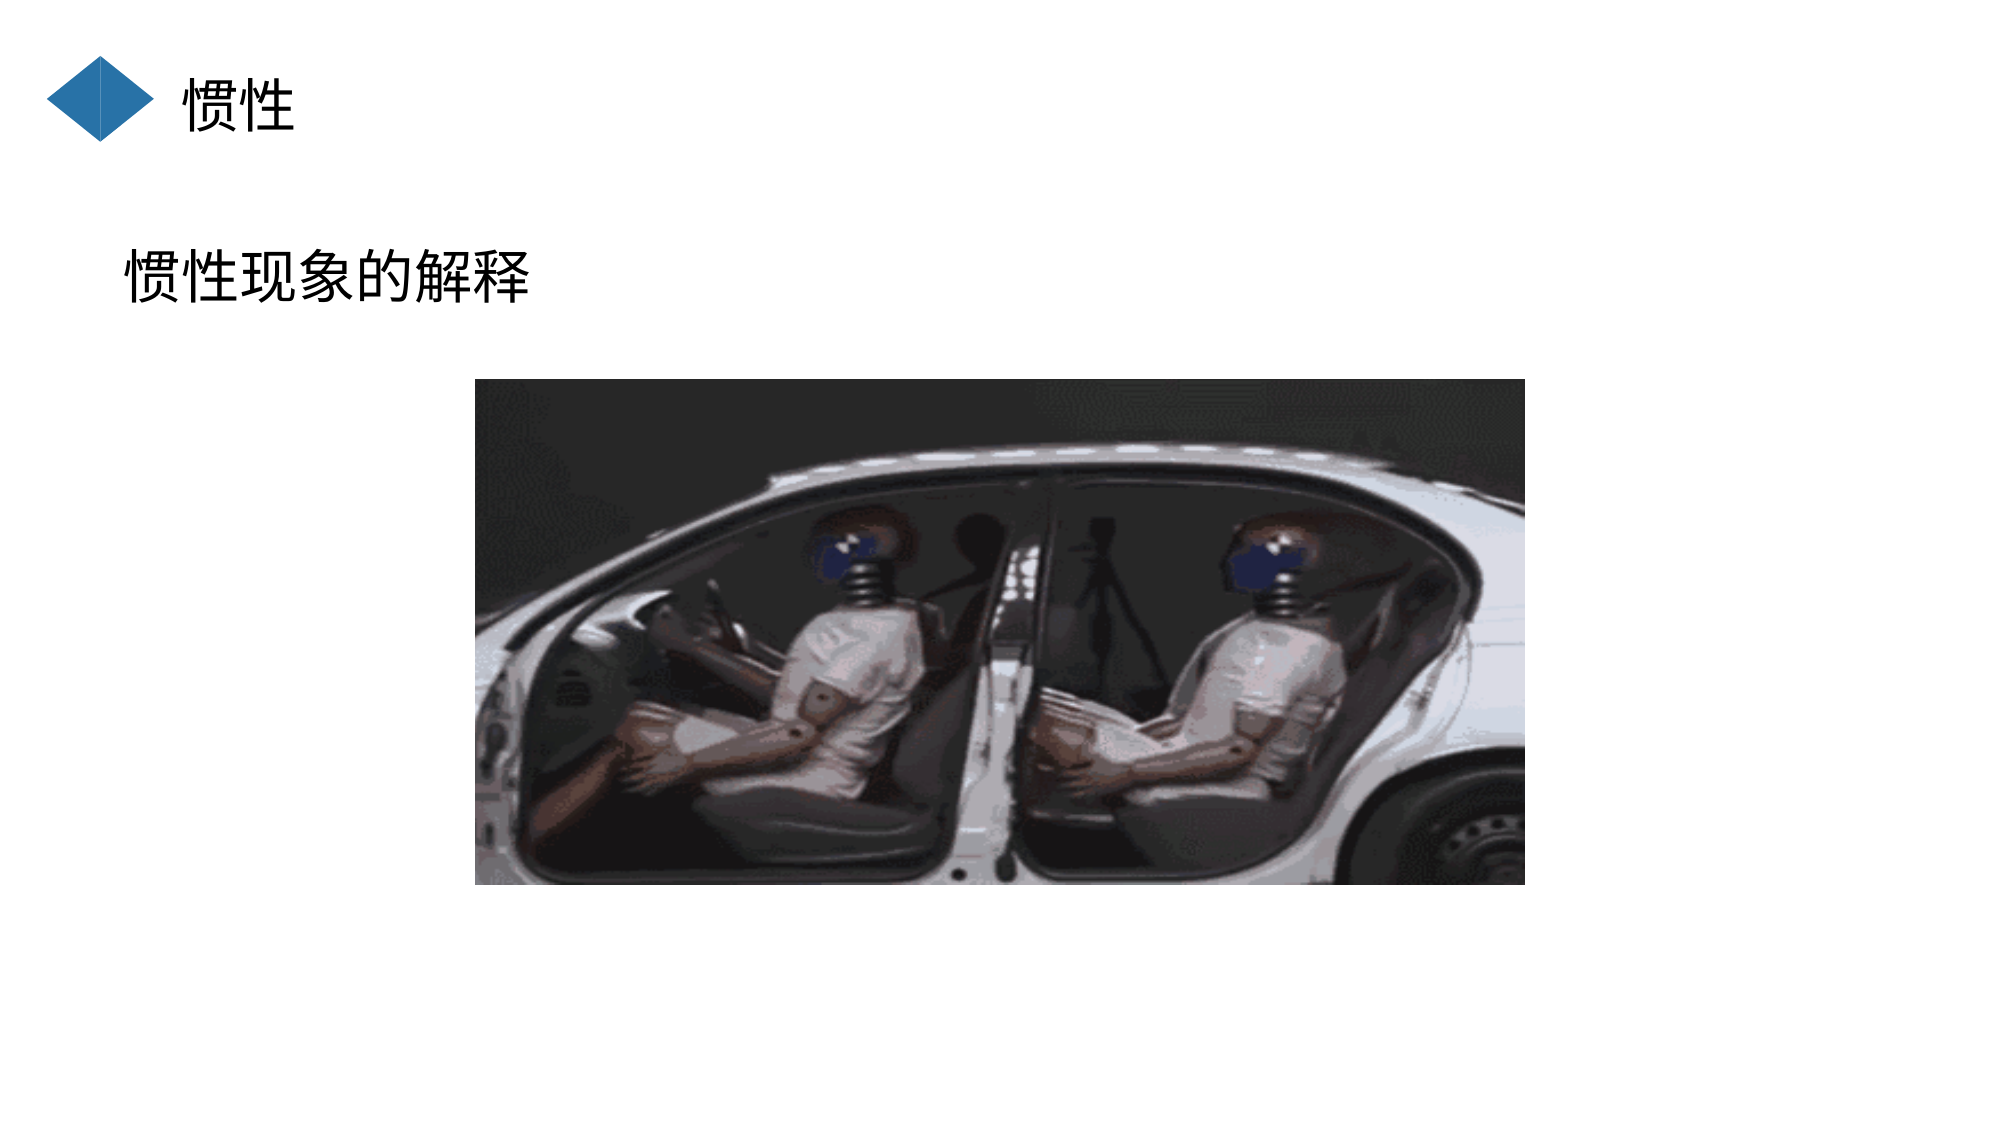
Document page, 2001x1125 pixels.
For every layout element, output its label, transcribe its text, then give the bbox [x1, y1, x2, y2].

text_box 惯性 [165, 62, 312, 147]
text_box 惯性现象的解释 [108, 232, 946, 318]
picture [475, 379, 1525, 885]
